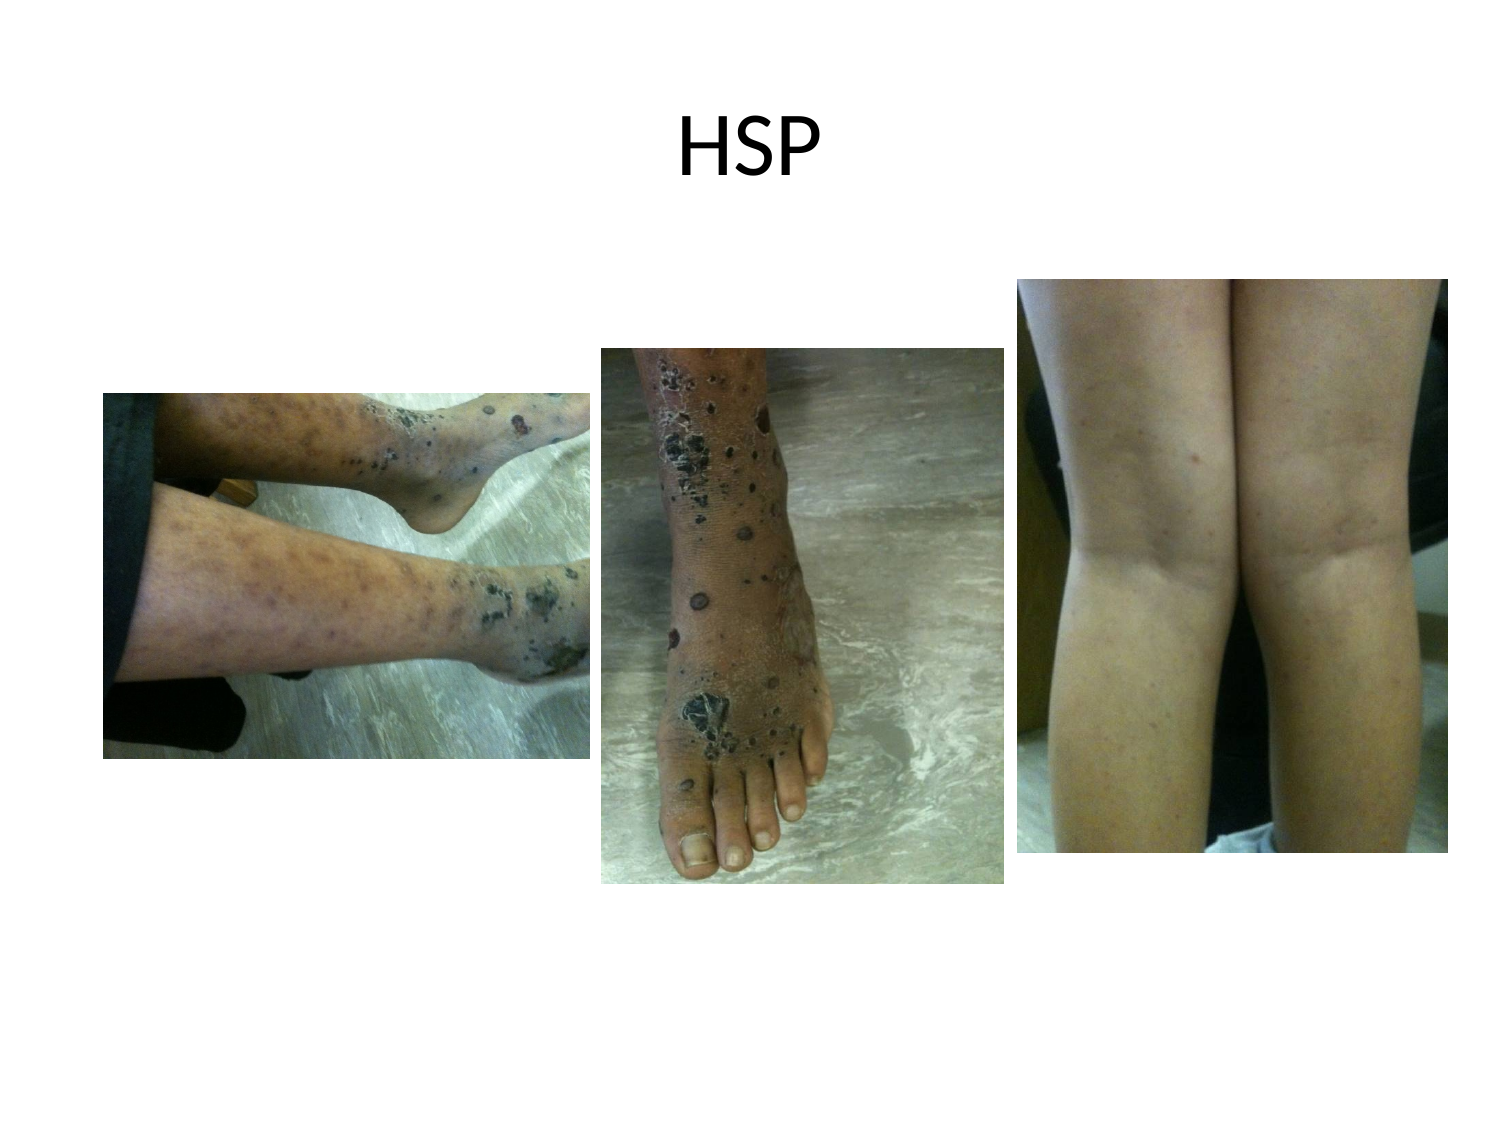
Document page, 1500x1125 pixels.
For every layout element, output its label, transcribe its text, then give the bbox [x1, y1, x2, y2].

picture [1017, 279, 1448, 853]
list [102, 393, 590, 759]
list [601, 348, 1004, 885]
title HSP [74, 44, 1426, 233]
